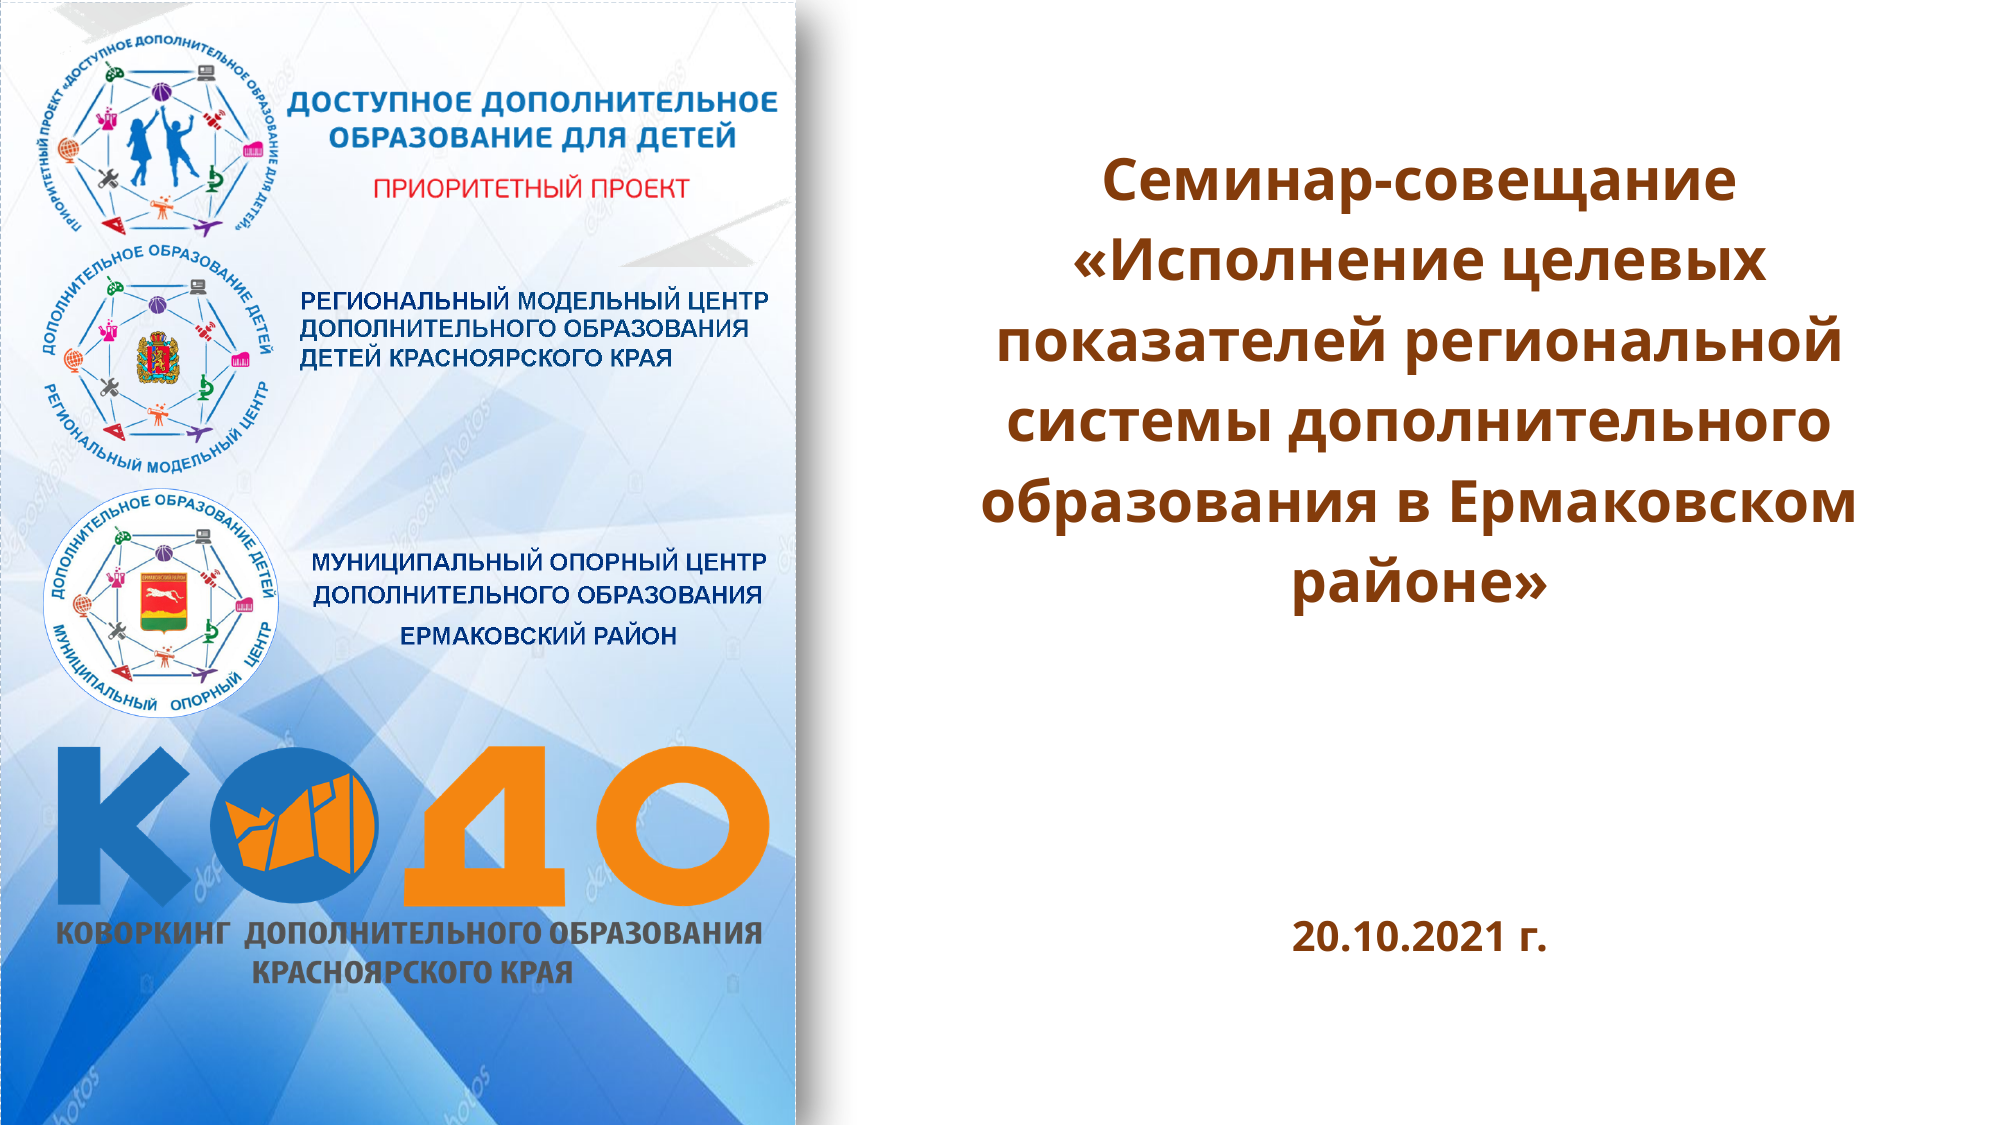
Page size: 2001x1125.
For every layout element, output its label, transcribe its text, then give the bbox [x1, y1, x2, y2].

picture [0, 0, 796, 1125]
text_box Семинар-совещание «Исполнение целевых показателей региональной системы дополнительного образования в Ермаковском районе» 20.10.2021 г. [883, 124, 1957, 967]
